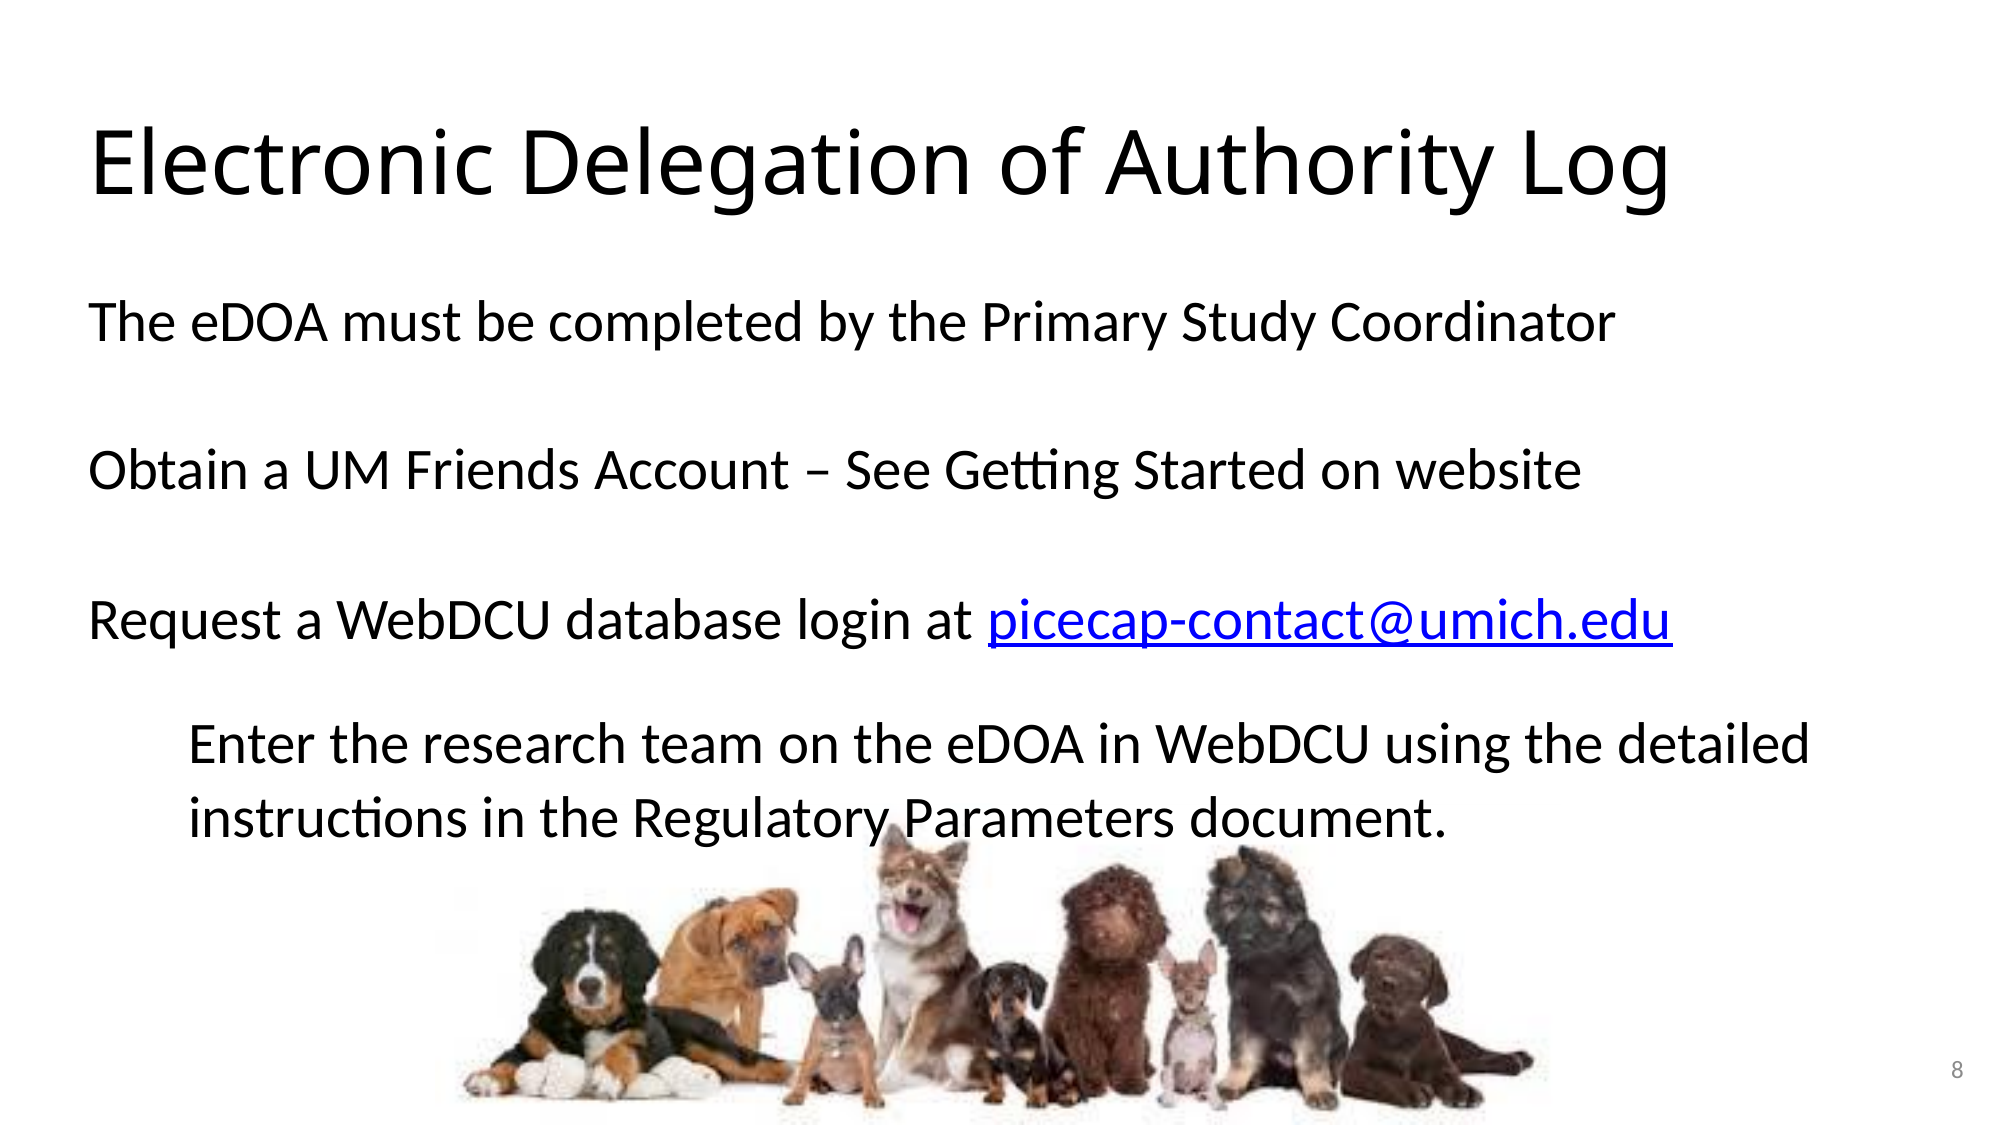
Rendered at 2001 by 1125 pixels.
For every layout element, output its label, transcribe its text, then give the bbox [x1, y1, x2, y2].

slide_number 8 [1858, 1025, 1979, 1112]
picture [434, 803, 1561, 1125]
list The eDOA must be completed by the Primary Study Coordinator Obtain a UM Friends Account – See Getting Started on website Request a WebDCU database login at picecap-contact@umich.edu Enter the research team on the eDOA in WebDCU using the detailed instructions in the Regulatory Parameters document. [68, 233, 1932, 981]
title Electronic Delegation of Authority Log [68, 97, 1932, 233]
